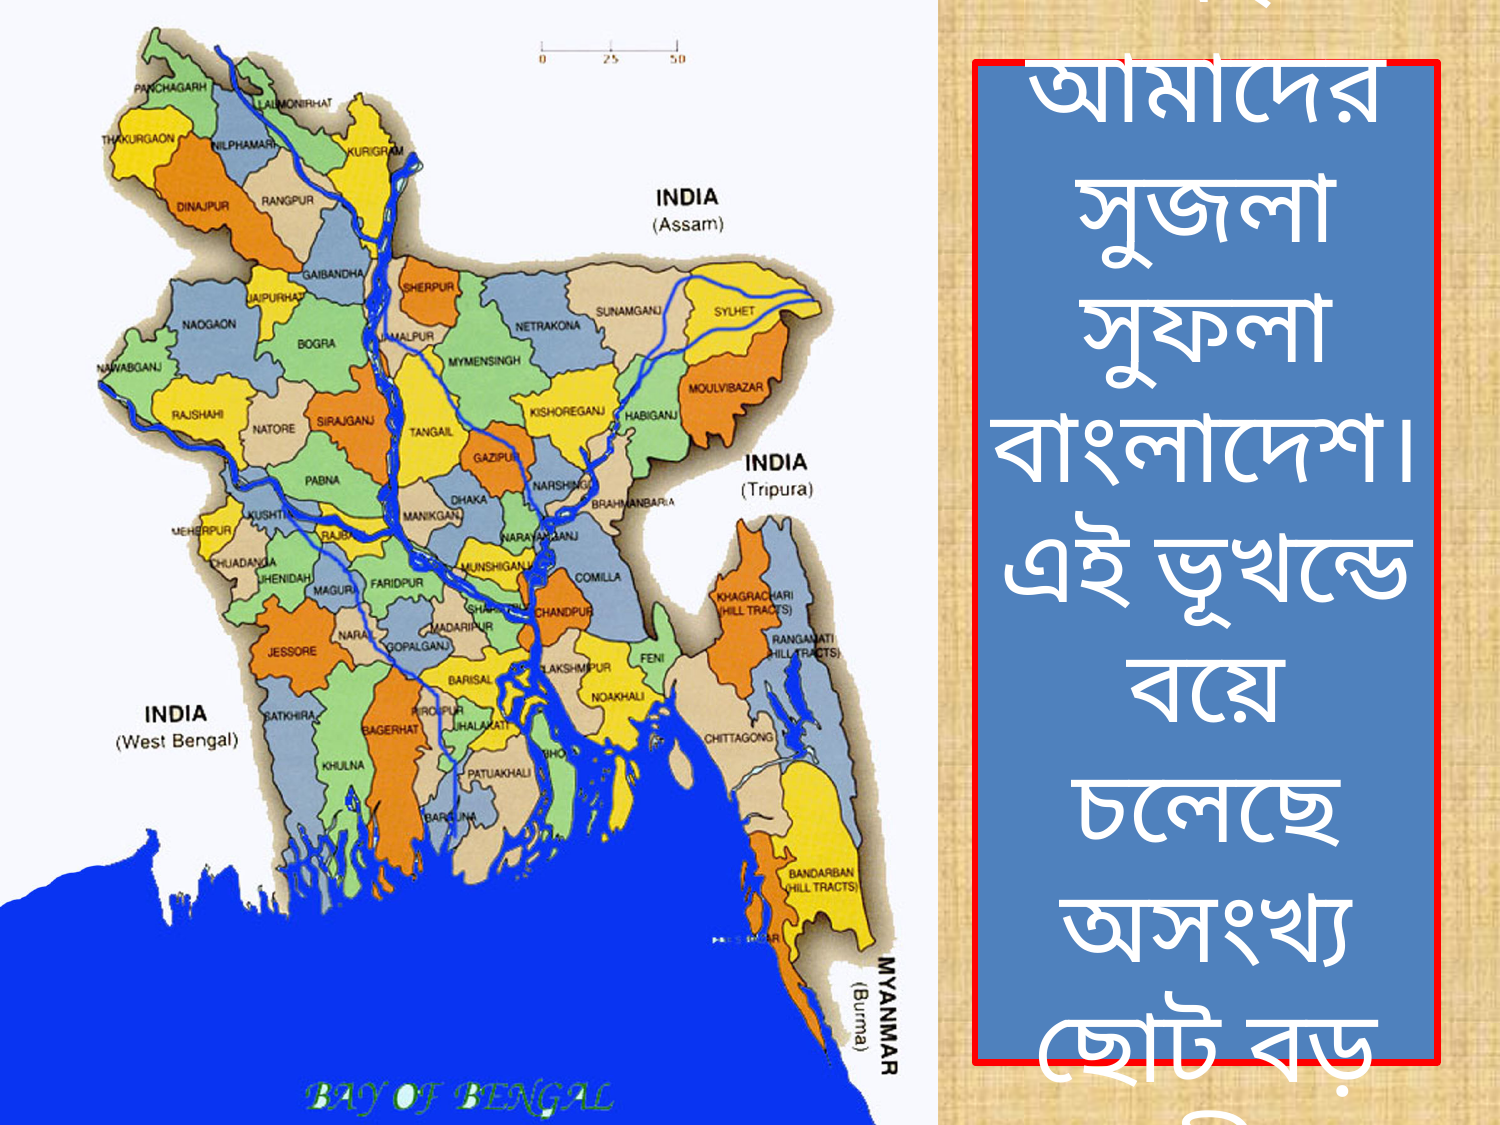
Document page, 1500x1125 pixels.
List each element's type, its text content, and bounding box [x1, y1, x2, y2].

picture [0, 0, 1500, 1125]
text_box এই আমাদের সুজলা সুফলা বাংলাদেশ। এই ভূখন্ডে বয়ে চলেছে অসংখ্য ছোট বড় নদী। [973, 60, 1439, 1064]
